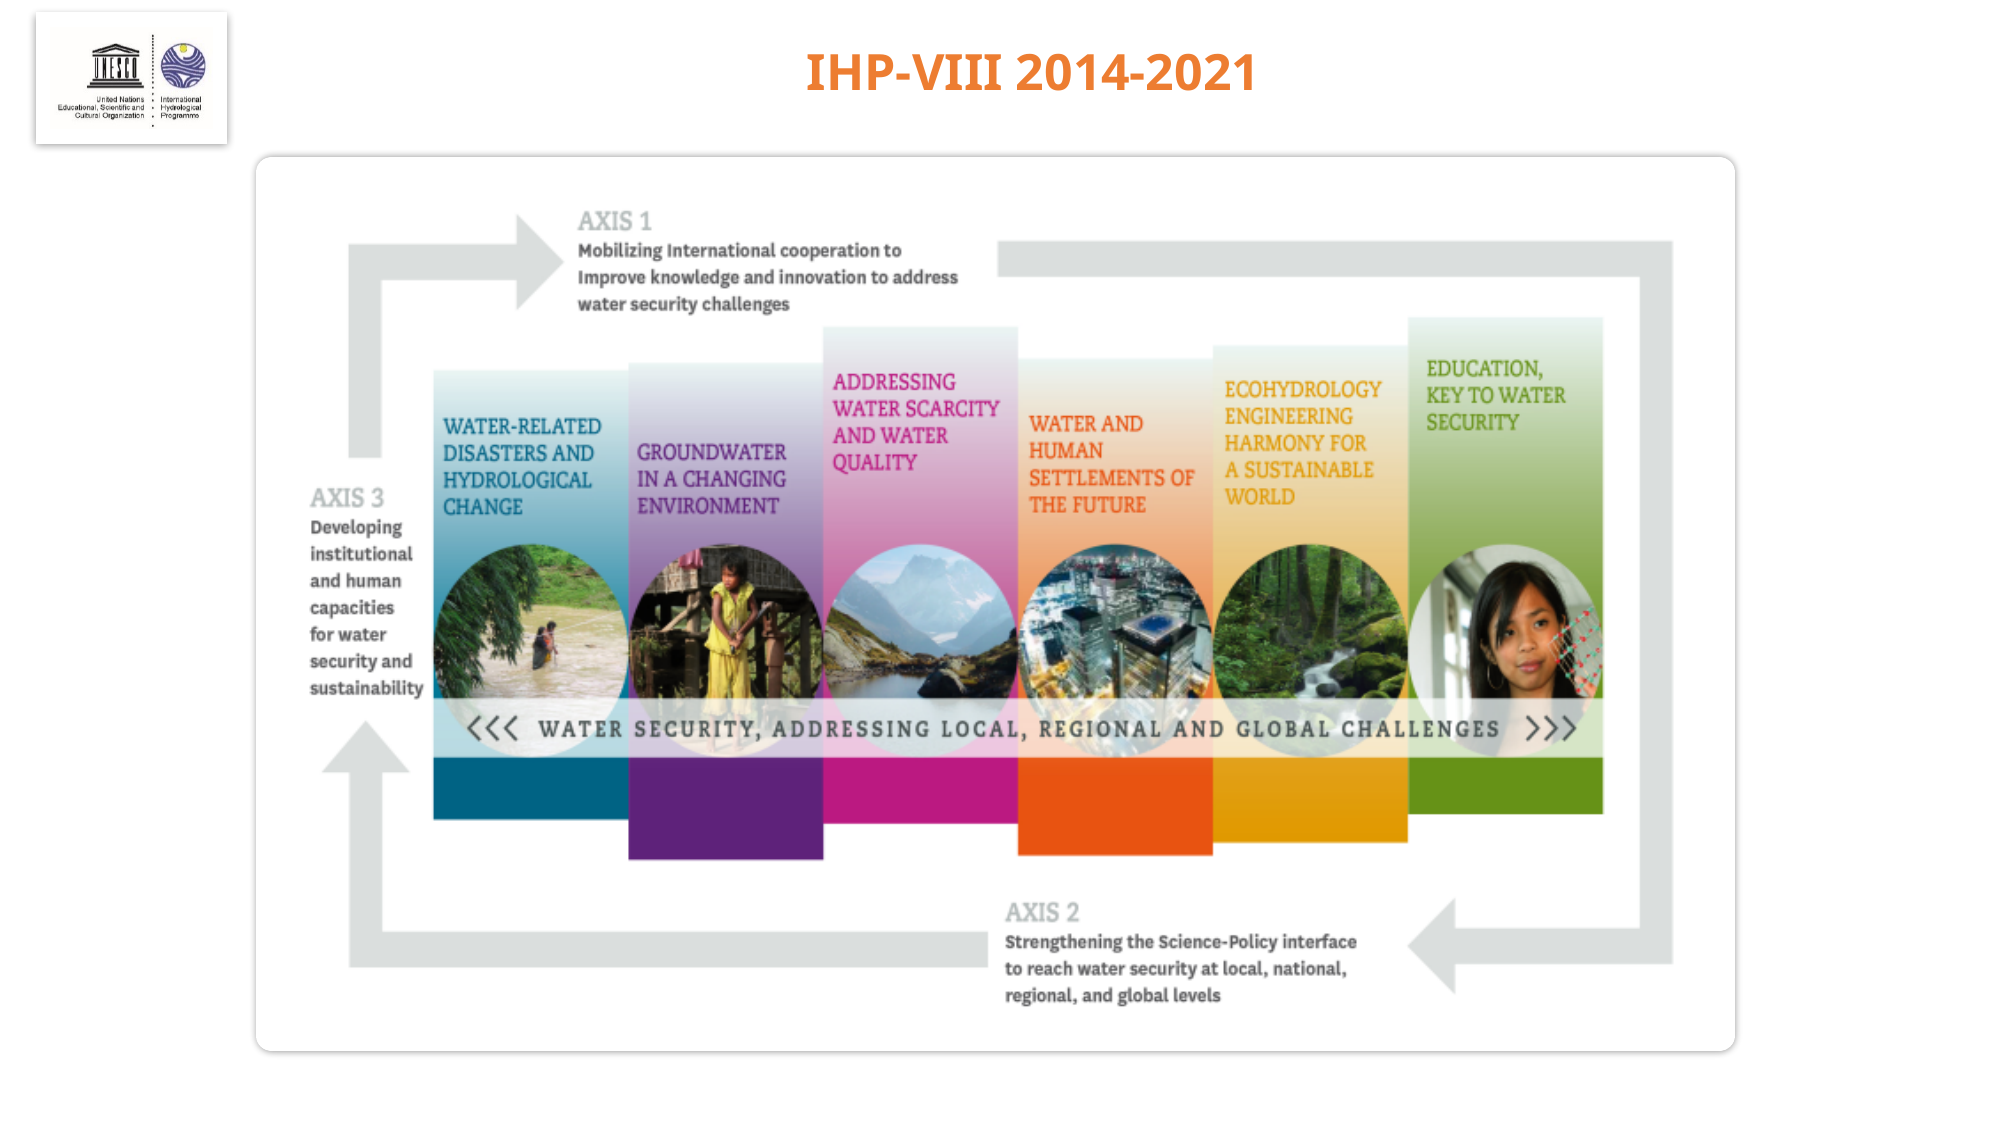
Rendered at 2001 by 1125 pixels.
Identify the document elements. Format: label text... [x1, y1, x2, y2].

picture [50, 26, 213, 130]
text_box IHP-VIII 2014-2021 [792, 33, 1275, 108]
picture [287, 187, 1704, 1021]
